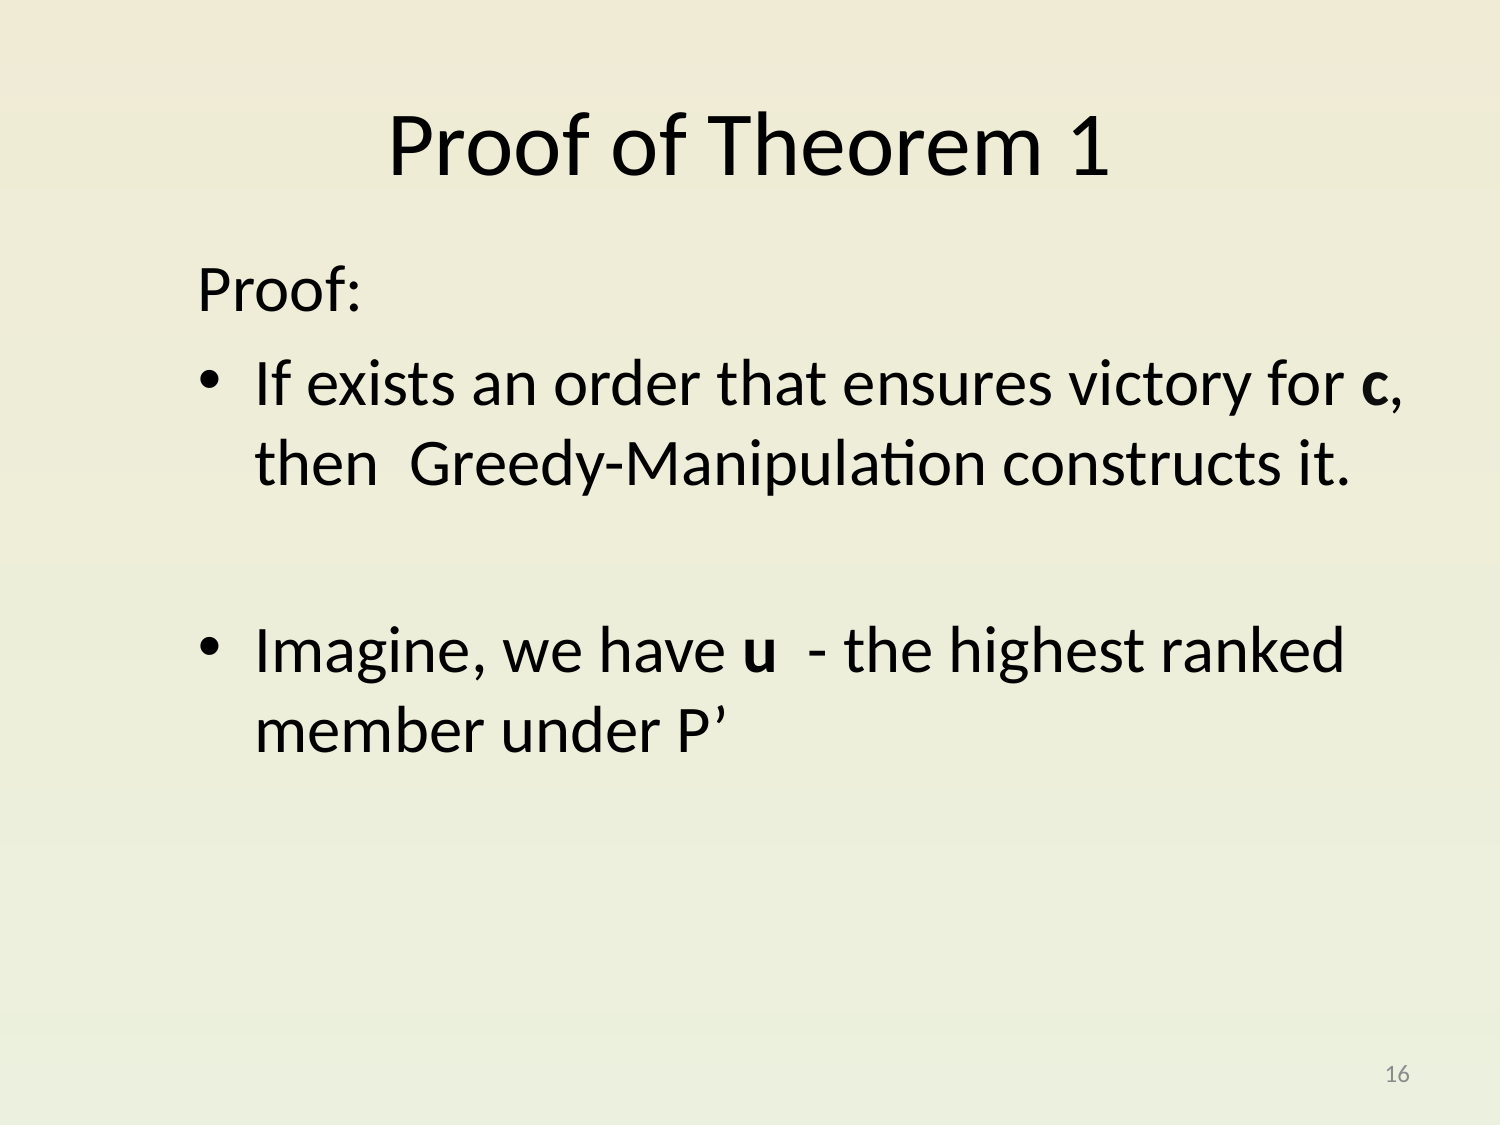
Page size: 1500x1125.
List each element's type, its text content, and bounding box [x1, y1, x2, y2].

slide_number 16 [1074, 1042, 1425, 1103]
list Proof: If exists an order that ensures victory for c, then Greedy-Manipulation constructs it. Imagine, we have u - the highest ranked member under P’ [183, 237, 1466, 1025]
title Proof of Theorem 1 [75, 45, 1425, 233]
